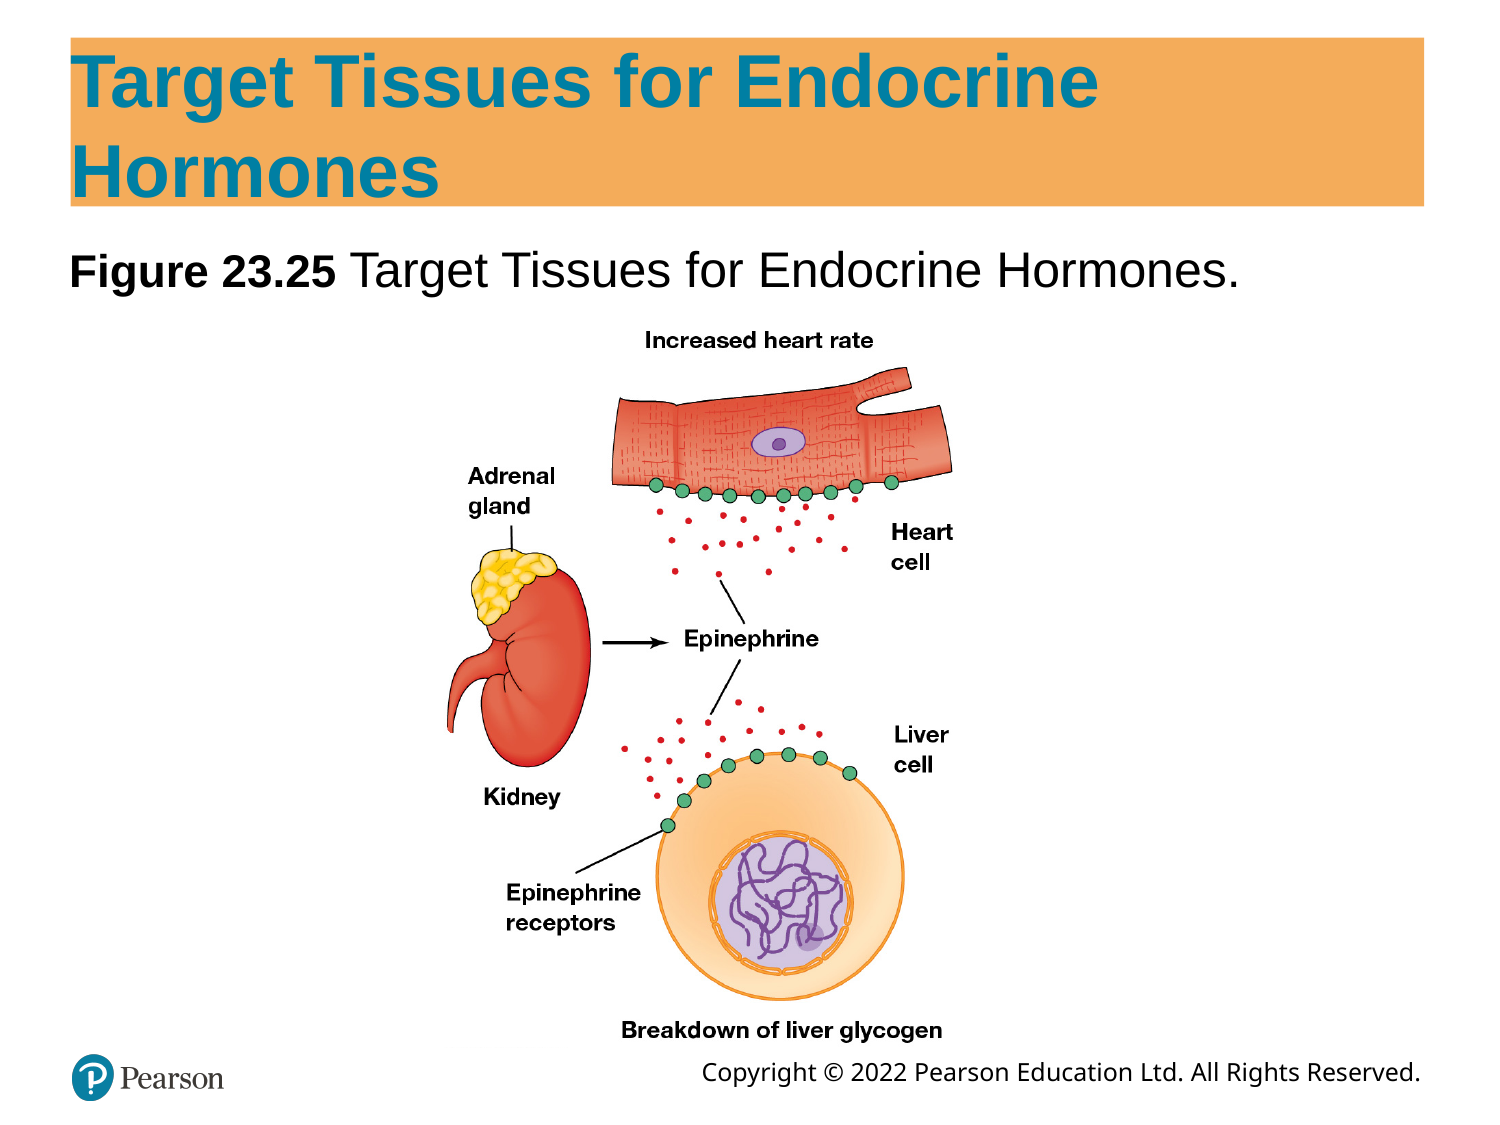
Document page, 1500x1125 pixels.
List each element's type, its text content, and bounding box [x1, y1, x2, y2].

list Figure 23.25 Target Tissues for Endocrine Hormones. [69, 237, 1400, 300]
picture [72, 1054, 88, 1070]
picture [443, 324, 957, 1048]
title Target Tissues for Endocrine Hormones [70, 37, 1425, 207]
picture [80, 1063, 106, 1088]
picture [98, 1054, 224, 1101]
picture [72, 1087, 83, 1101]
